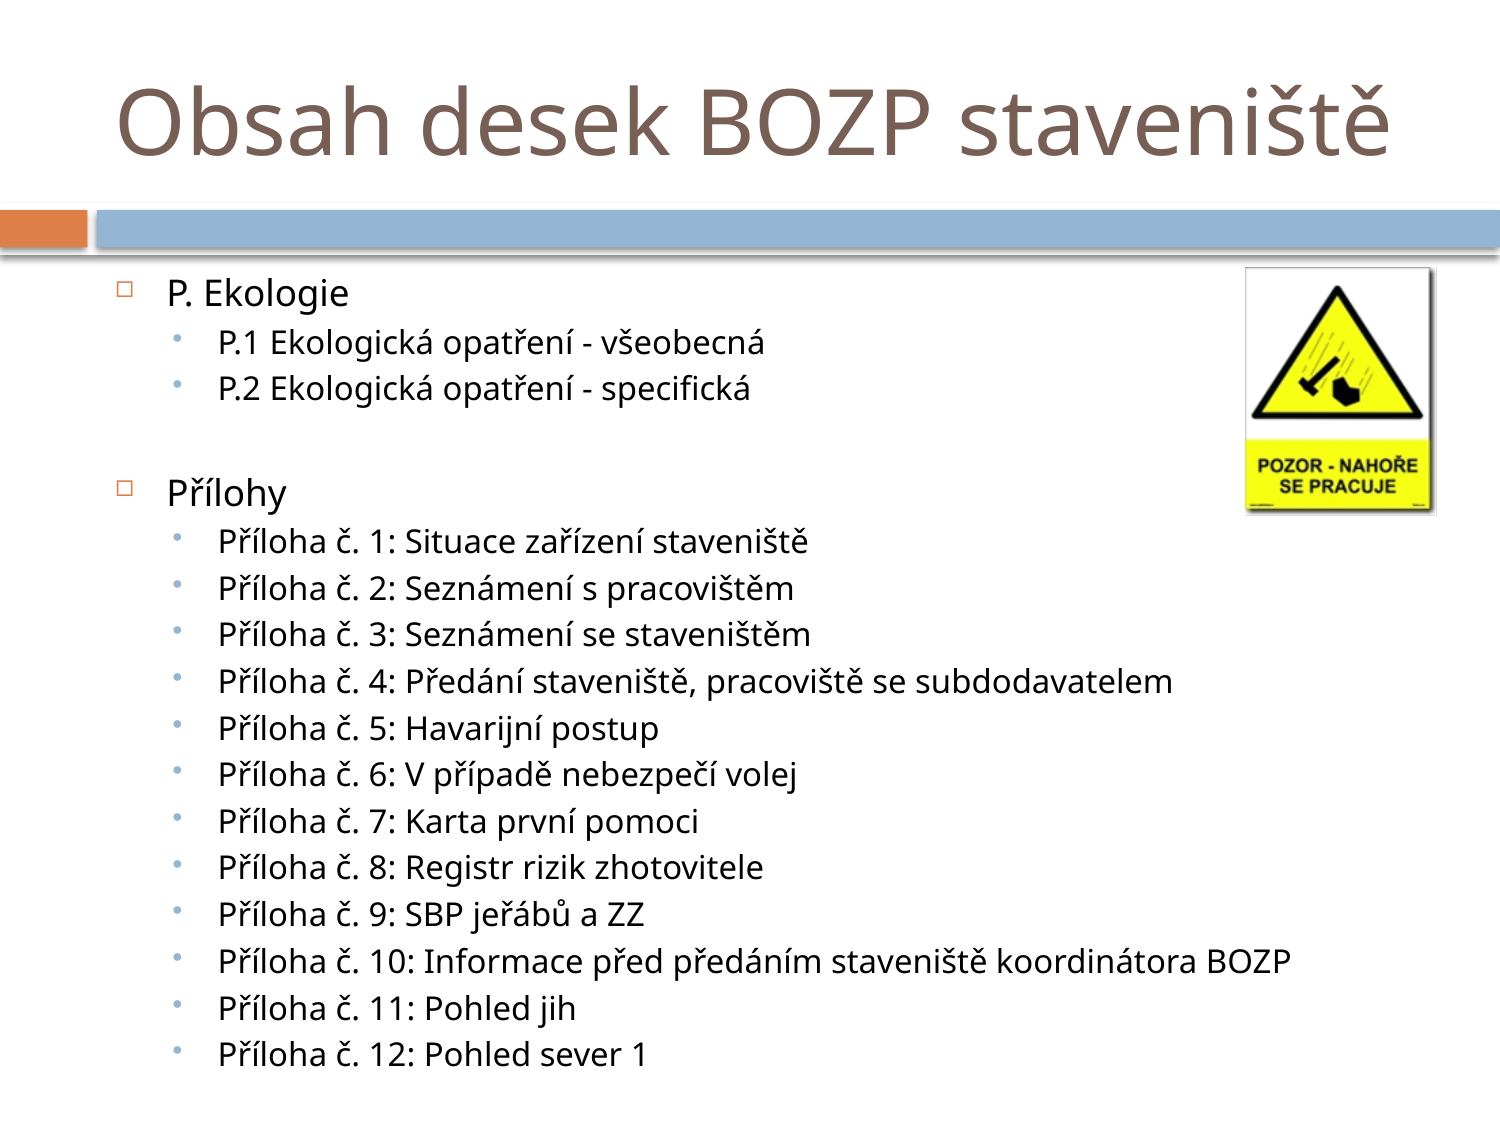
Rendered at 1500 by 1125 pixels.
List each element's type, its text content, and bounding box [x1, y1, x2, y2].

title Obsah desek BOZP staveniště [99, 37, 1438, 200]
list P. Ekologie P.1 Ekologická opatření - všeobecná P.2 Ekologická opatření - specifická Přílohy Příloha č. 1: Situace zařízení staveniště Příloha č. 2: Seznámení s pracovištěm Příloha č. 3: Seznámení se staveništěm Příloha č. 4: Předání staveniště, pracoviště se subdodavatelem Příloha č. 5: Havarijní postup Příloha č. 6: V případě nebezpečí volej Příloha č. 7: Karta první pomoci Příloha č. 8: Registr rizik zhotovitele Příloha č. 9: SBP jeřábů a ZZ Příloha č. 10: Informace před předáním staveniště koordinátora BOZP Příloha č. 11: Pohled jih Příloha č. 12: Pohled sever 1 [100, 262, 1438, 1088]
picture [1245, 267, 1438, 518]
